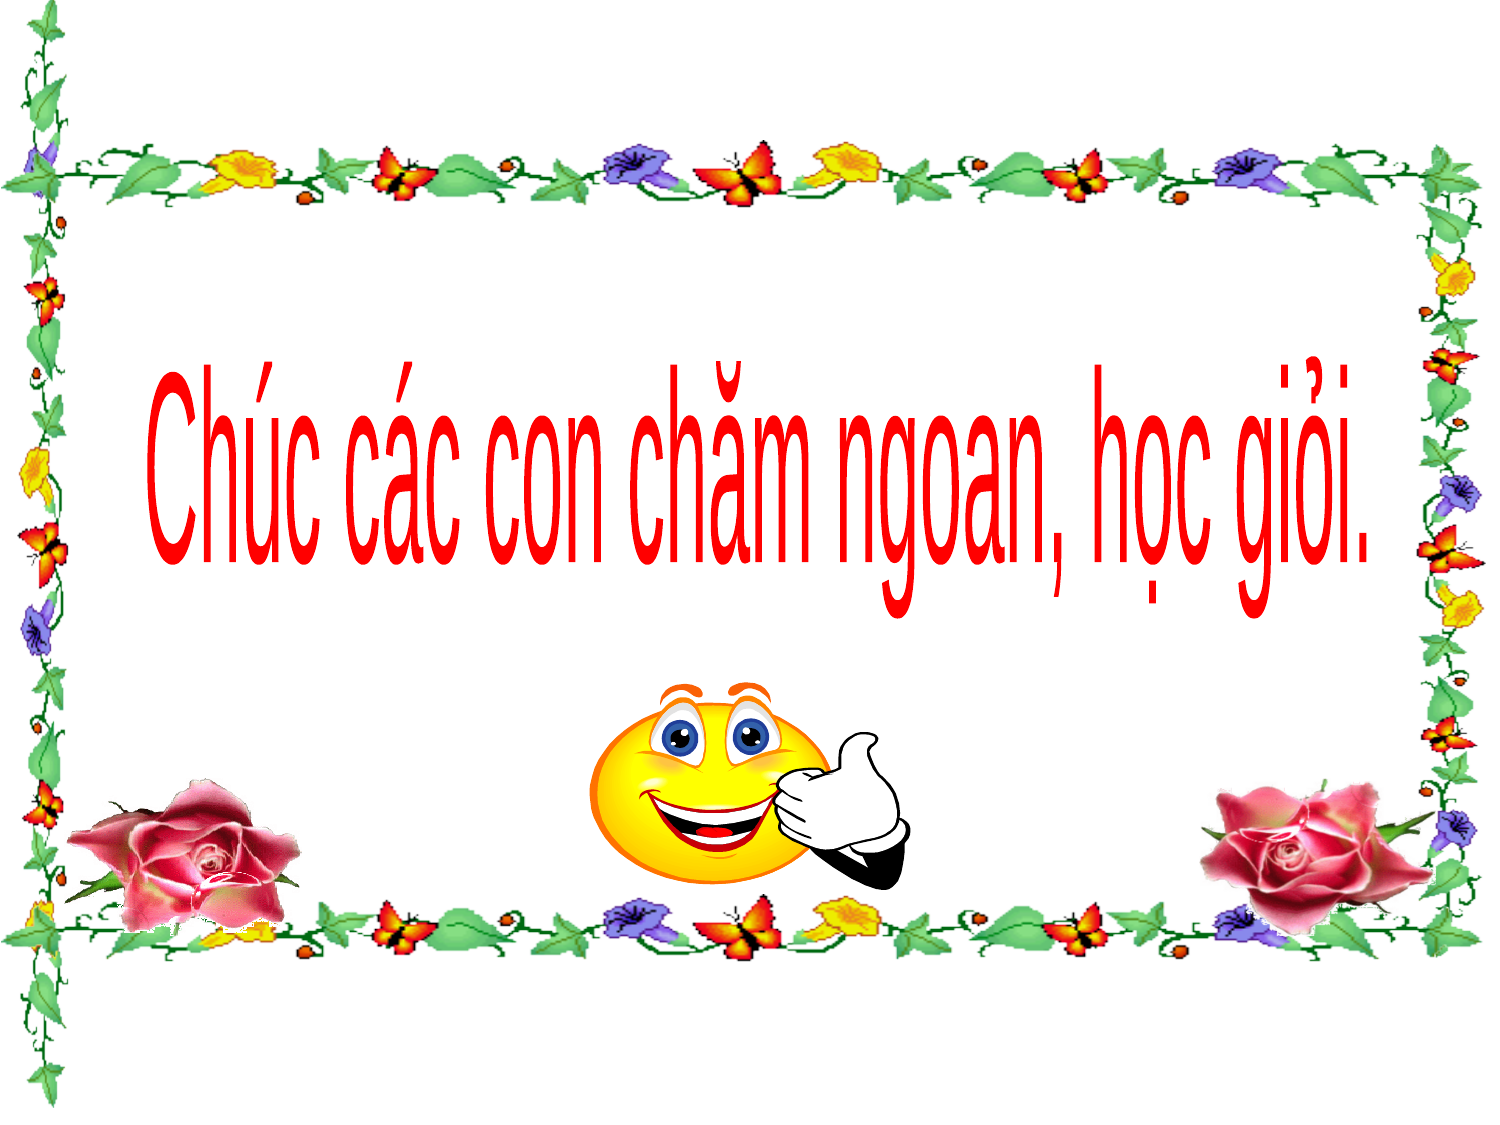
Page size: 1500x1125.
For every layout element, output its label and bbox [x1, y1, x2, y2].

picture [18, 0, 70, 140]
picture [18, 966, 70, 1107]
picture [63, 777, 302, 937]
text_box [1, 140, 1486, 966]
subtitle [588, 681, 912, 891]
picture [1198, 777, 1437, 937]
